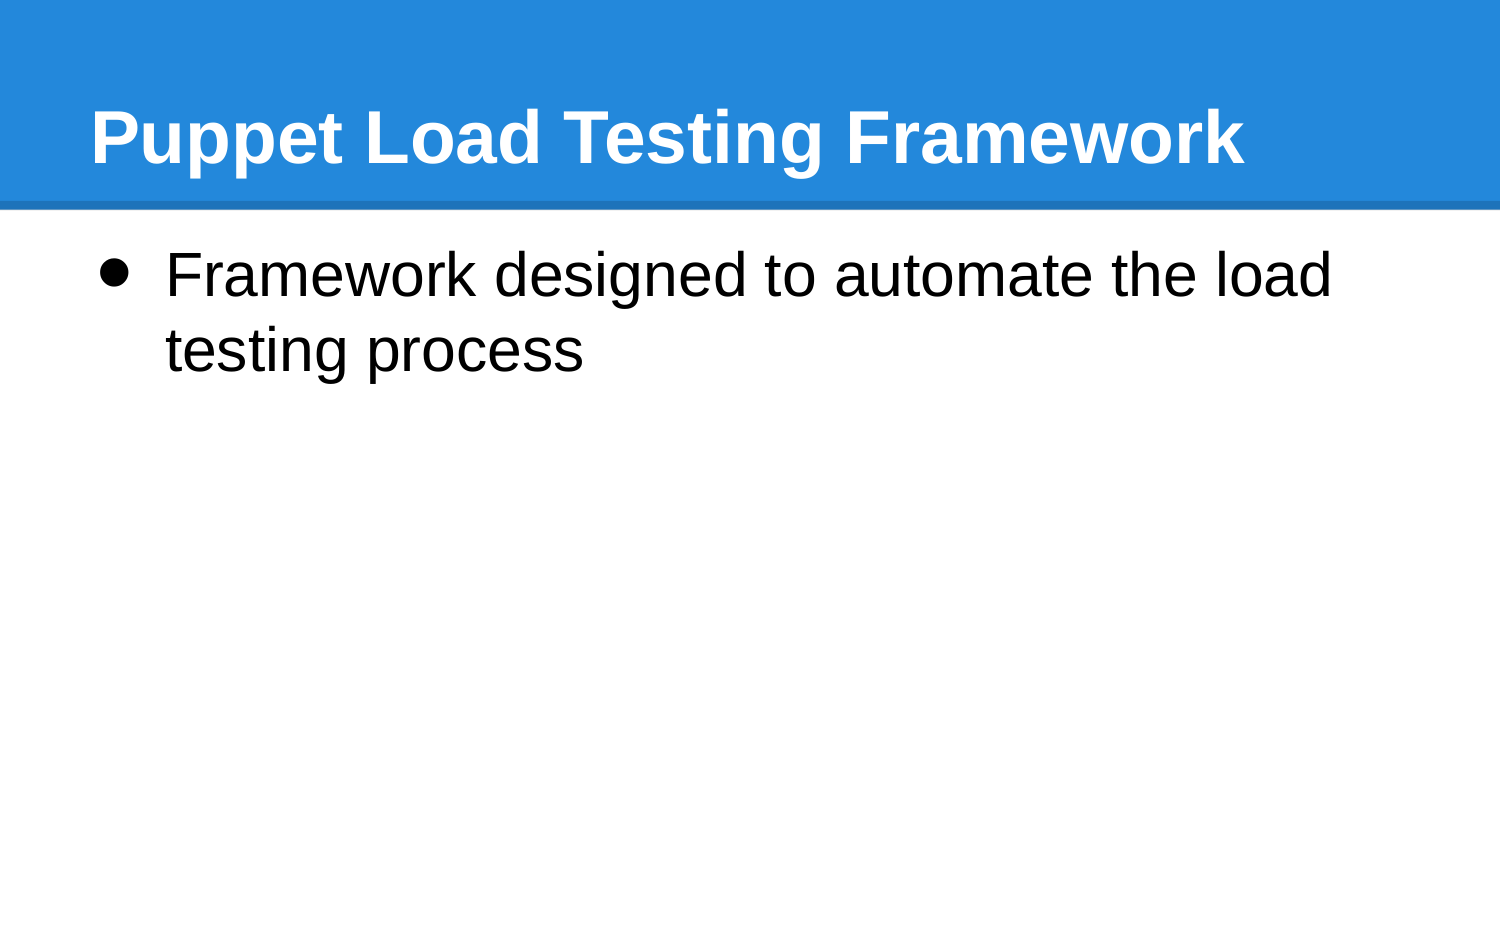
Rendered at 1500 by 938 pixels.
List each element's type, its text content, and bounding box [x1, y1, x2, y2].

title Puppet Load Testing Framework [75, 37, 1425, 194]
list Framework designed to automate the load testing process [75, 218, 1425, 898]
